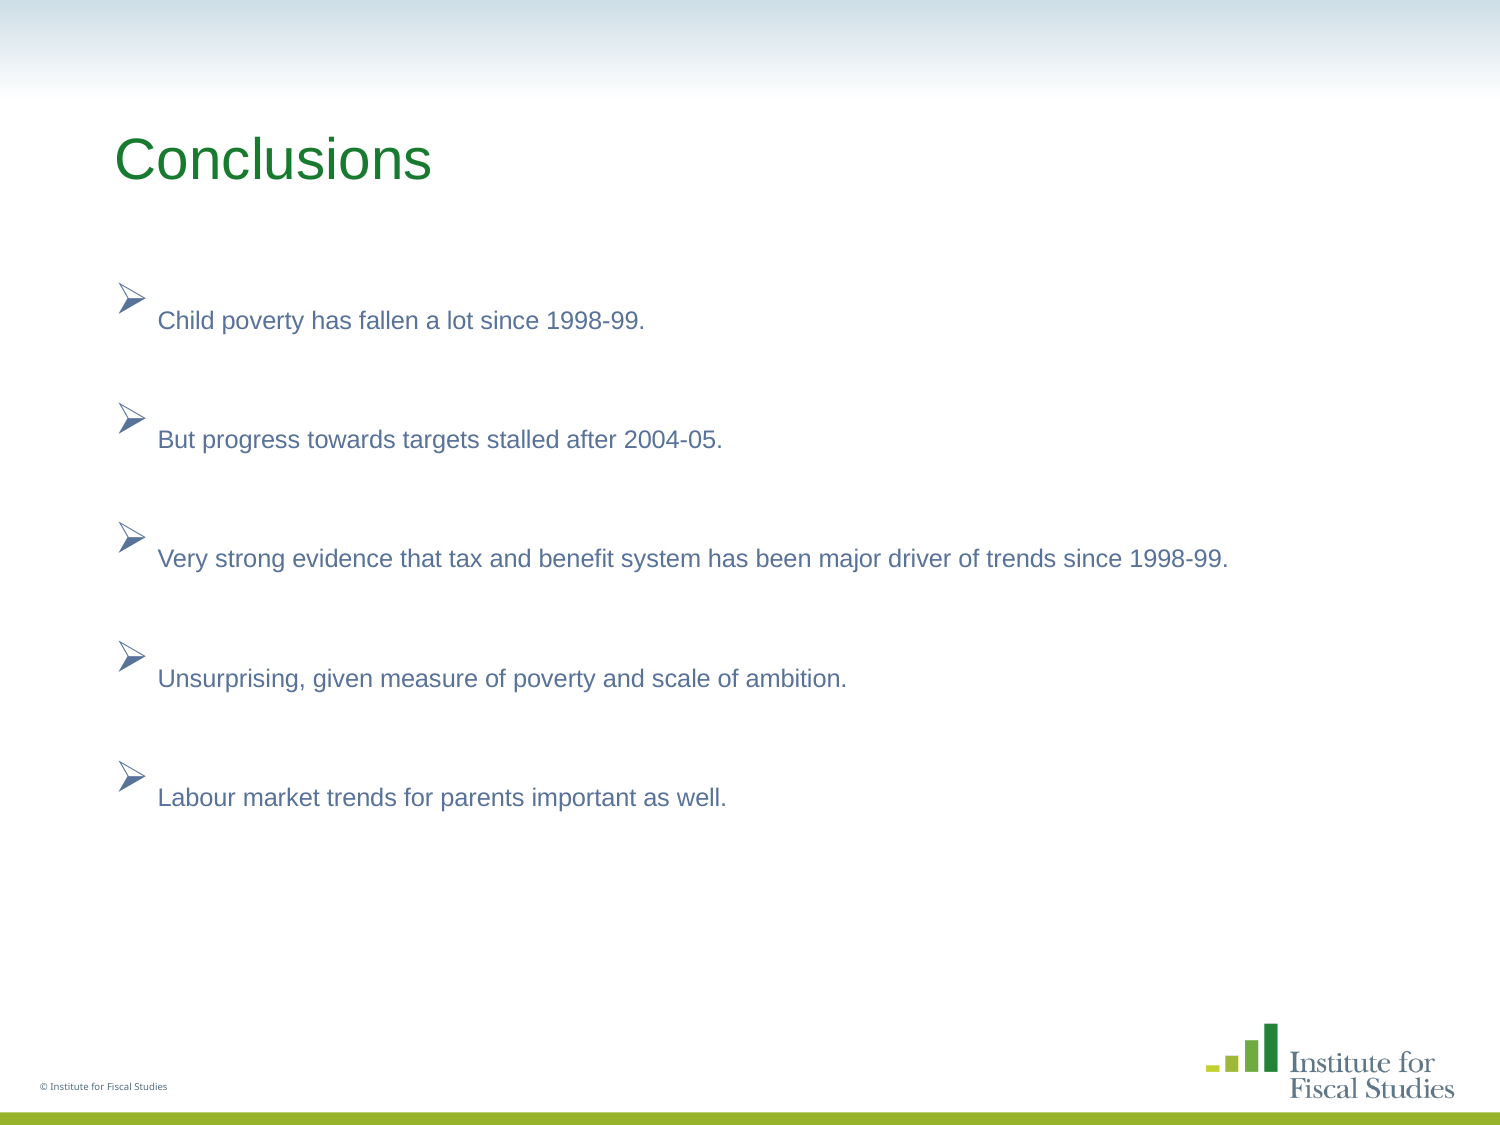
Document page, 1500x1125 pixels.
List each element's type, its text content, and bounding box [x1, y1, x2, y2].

picture [1390, 1021, 1463, 1100]
title Conclusions [99, 37, 1388, 201]
slide_number © Institute for Fiscal Studies [24, 1062, 100, 1101]
text_box Child poverty has fallen a lot since 1998-99. But progress towards targets stalled after 2004-05. Very strong evidence that tax and benefit system has been major driver of trends since 1998-99. Unsurprising, given measure of poverty and scale of ambition. Labour market trends for parents important as well. [100, 267, 1390, 1125]
